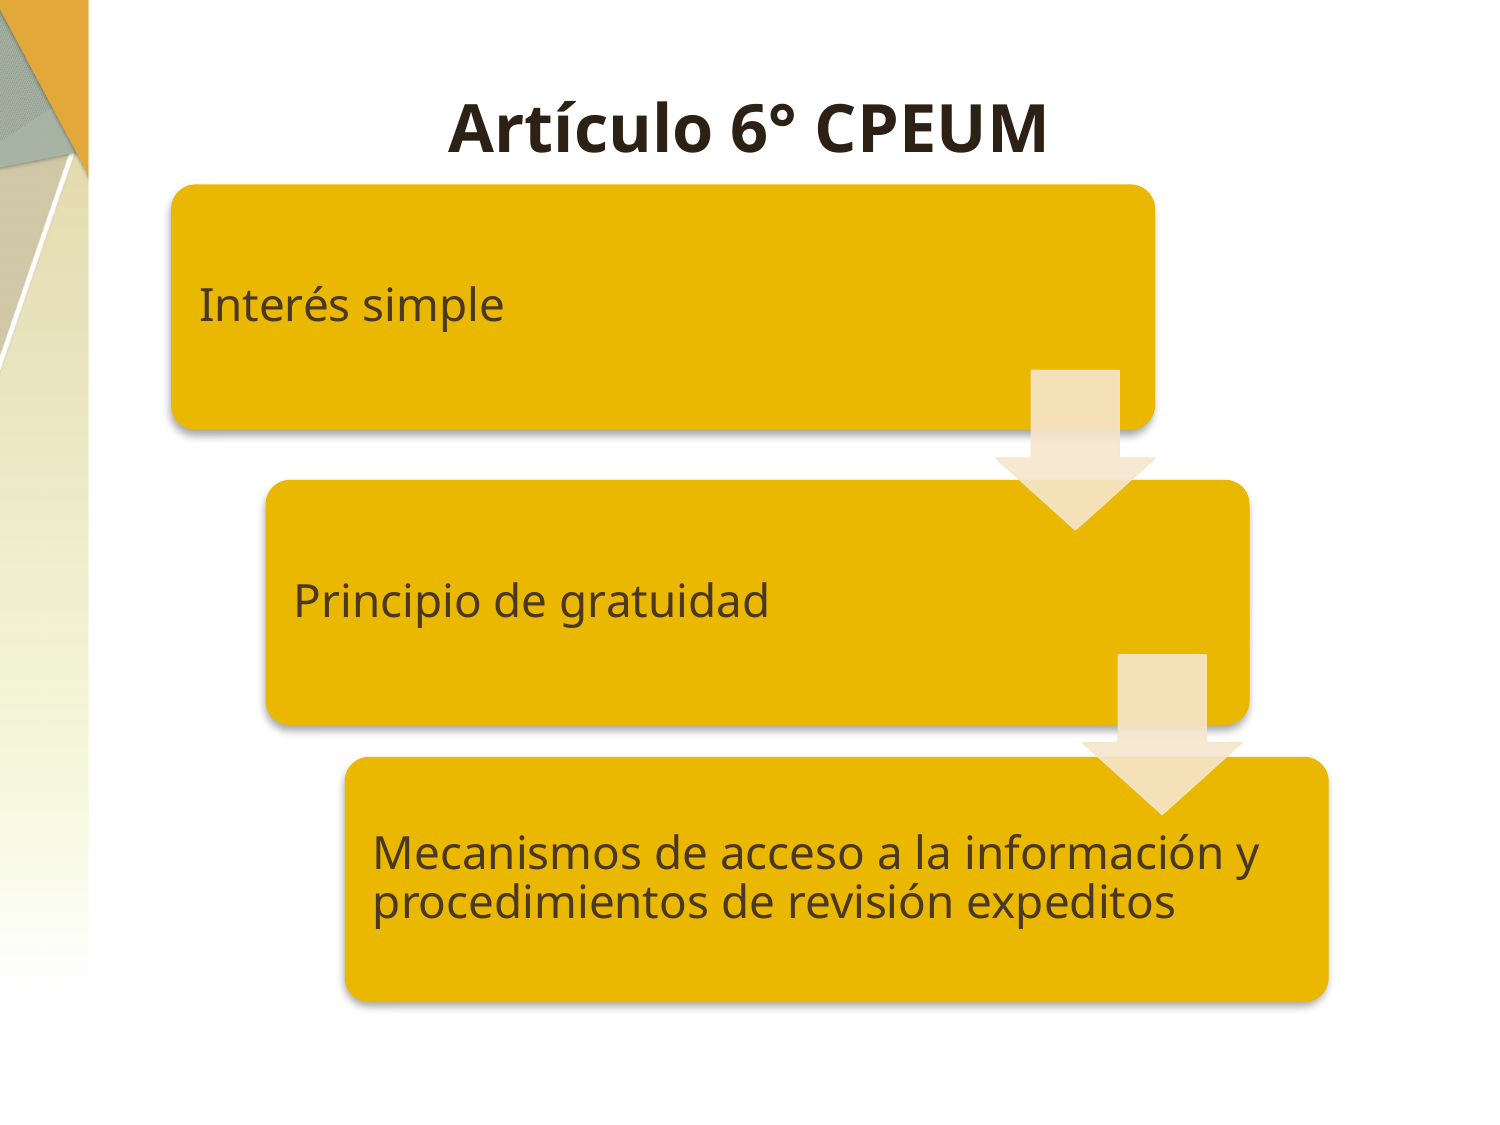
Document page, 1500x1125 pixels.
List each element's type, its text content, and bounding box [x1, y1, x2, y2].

picture [0, 0, 88, 985]
title Artículo 6° CPEUM [112, 78, 1388, 209]
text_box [170, 184, 1329, 1003]
